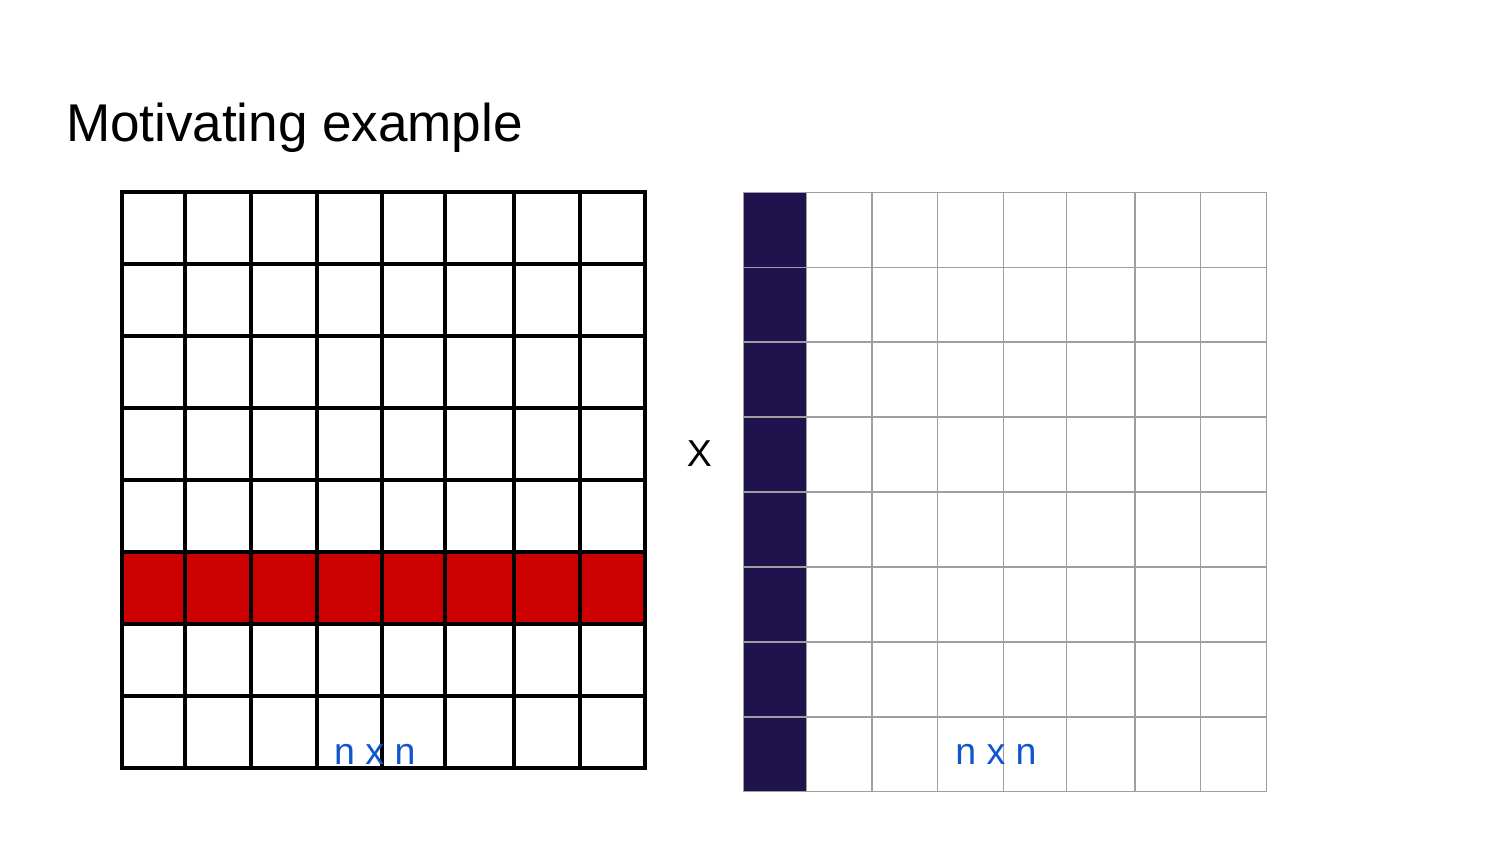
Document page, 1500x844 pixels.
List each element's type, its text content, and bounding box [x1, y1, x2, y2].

table_cell [1201, 718, 1266, 791]
table_cell [447, 338, 512, 406]
table_cell [1004, 343, 1066, 416]
table_cell [253, 266, 315, 334]
table_cell [384, 482, 443, 550]
table_cell [124, 554, 183, 622]
table_cell [187, 698, 249, 766]
table_header [516, 194, 578, 262]
table_cell [807, 643, 871, 716]
table_cell [319, 338, 380, 406]
table_header [873, 193, 937, 267]
table_cell [124, 698, 183, 766]
table_cell [582, 410, 643, 478]
table_cell [1004, 418, 1066, 491]
table_cell [1004, 771, 1066, 791]
table_cell [447, 698, 512, 766]
table_cell [873, 418, 937, 491]
table_header [319, 194, 380, 262]
table_cell [873, 268, 937, 341]
table_cell [1004, 493, 1066, 566]
table_cell [253, 554, 315, 622]
table_cell [319, 626, 380, 694]
table_header [447, 194, 512, 262]
table_cell [447, 554, 512, 622]
table_cell [1201, 643, 1266, 716]
table_cell [187, 266, 249, 334]
table_cell [582, 554, 643, 622]
table_cell [319, 482, 380, 550]
table_cell [1201, 343, 1266, 416]
table_header [1201, 193, 1266, 267]
table_cell [582, 626, 643, 694]
table_cell [124, 410, 183, 478]
table_cell [1067, 418, 1134, 491]
table_cell [384, 626, 443, 694]
table_cell [124, 338, 183, 406]
table_cell [384, 554, 443, 622]
table_cell [1067, 343, 1134, 416]
table_cell [1136, 718, 1200, 791]
table_cell [582, 338, 643, 406]
table_cell [1201, 418, 1266, 491]
table_cell [807, 268, 871, 341]
table_cell [1067, 268, 1134, 341]
table_header [1136, 193, 1200, 267]
table_cell [516, 482, 578, 550]
table_cell [253, 698, 315, 766]
text_box n x n [940, 712, 1070, 771]
table_cell [516, 626, 578, 694]
text_box n x n [319, 712, 449, 771]
table_cell [447, 626, 512, 694]
table_cell [744, 718, 806, 791]
table_cell [1136, 268, 1200, 341]
table_cell [516, 410, 578, 478]
table_cell [516, 338, 578, 406]
table_cell [744, 643, 806, 716]
table_cell [516, 266, 578, 334]
table_cell [1201, 568, 1266, 641]
table_cell [447, 266, 512, 334]
table_cell [744, 343, 806, 416]
table_cell [1136, 418, 1200, 491]
table_cell [187, 554, 249, 622]
table_cell [447, 410, 512, 478]
table_cell [187, 338, 249, 406]
table_cell [938, 343, 1003, 416]
table_cell [447, 482, 512, 550]
table_cell [582, 698, 643, 766]
table_header [807, 193, 871, 267]
table_cell [1067, 643, 1134, 716]
table_header [384, 194, 443, 262]
table_cell [582, 482, 643, 550]
table_cell [1004, 643, 1066, 712]
title Motivating example [51, 72, 1449, 167]
table_cell [807, 418, 871, 491]
table_cell [319, 410, 380, 478]
table_cell [187, 410, 249, 478]
table_cell [1067, 568, 1134, 641]
table_cell [253, 626, 315, 694]
table_cell [938, 718, 1003, 791]
table_cell [744, 568, 806, 641]
table_cell [384, 698, 443, 712]
table_cell [253, 410, 315, 478]
table_cell [319, 266, 380, 334]
table_cell [938, 643, 1003, 716]
table_cell [1201, 268, 1266, 341]
table_header [253, 194, 315, 262]
table_cell [124, 626, 183, 694]
table_cell [187, 626, 249, 694]
table_cell [1004, 268, 1066, 341]
table_cell [253, 482, 315, 550]
table_cell [516, 554, 578, 622]
table_cell [253, 338, 315, 406]
table_cell [807, 493, 871, 566]
table_header [744, 193, 806, 267]
table_header [582, 194, 643, 262]
table_cell [873, 493, 937, 566]
table_cell [938, 493, 1003, 566]
table_header [938, 193, 1003, 267]
table_cell [807, 568, 871, 641]
table_cell [1201, 493, 1266, 566]
table_cell [1136, 343, 1200, 416]
table_cell [873, 568, 937, 641]
table_cell [582, 266, 643, 334]
text_box X [671, 414, 718, 490]
table_cell [744, 268, 806, 341]
table_cell [1136, 493, 1200, 566]
table_cell [744, 418, 806, 491]
table_cell [516, 698, 578, 766]
table_cell [873, 343, 937, 416]
table_cell [319, 698, 380, 712]
table_cell [1136, 643, 1200, 716]
table_cell [384, 266, 443, 334]
table_header [1004, 193, 1066, 267]
table_cell [124, 266, 183, 334]
table_cell [384, 338, 443, 406]
table_cell [319, 554, 380, 622]
table_cell [938, 268, 1003, 341]
table_cell [938, 568, 1003, 641]
table_cell [1067, 718, 1134, 791]
table_cell [938, 418, 1003, 491]
table_cell [187, 482, 249, 550]
table_cell [384, 410, 443, 478]
table_cell [124, 482, 183, 550]
table_header [1067, 193, 1134, 267]
table_cell [873, 718, 937, 791]
table_cell [873, 643, 937, 716]
table_header [124, 194, 183, 262]
table_cell [1067, 493, 1134, 566]
table_header [187, 194, 249, 262]
table_cell [1136, 568, 1200, 641]
table_cell [807, 718, 871, 791]
table_cell [807, 343, 871, 416]
table_cell [744, 493, 806, 566]
table_cell [1004, 568, 1066, 641]
